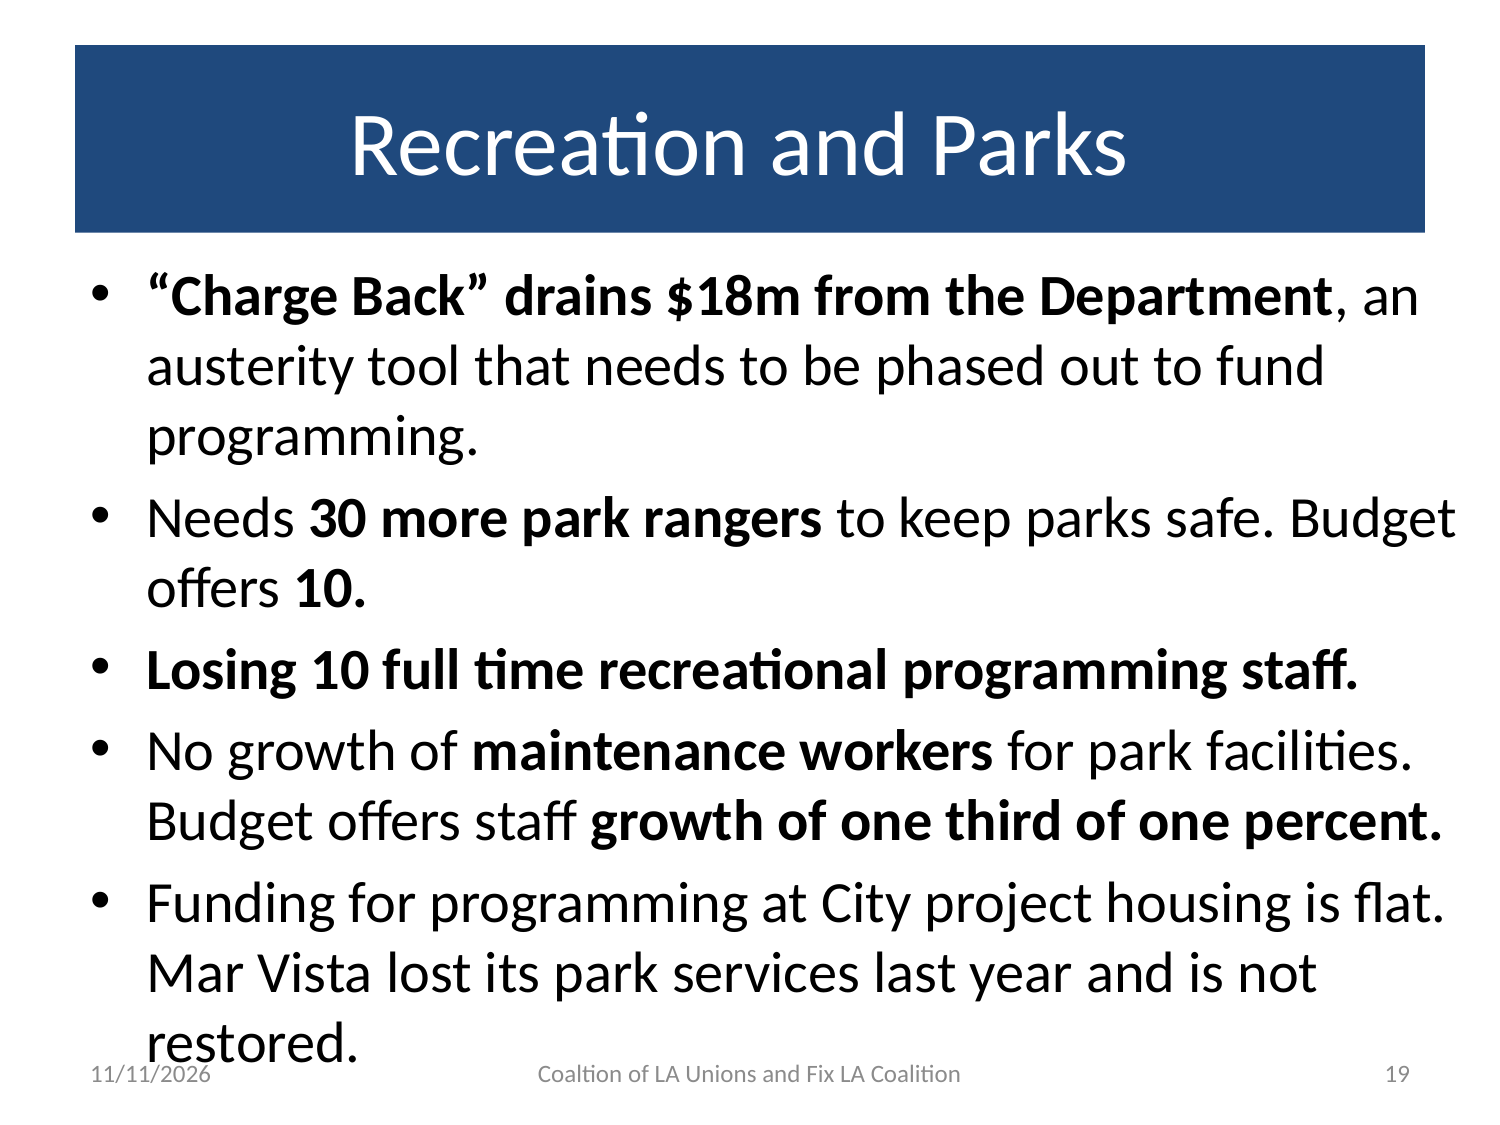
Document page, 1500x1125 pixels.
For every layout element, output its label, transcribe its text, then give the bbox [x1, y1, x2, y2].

title Recreation and Parks [75, 45, 1425, 233]
footer Coaltion of LA Unions and Fix LA Coalition [512, 1042, 988, 1103]
list “Charge Back” drains $18m from the Department, an austerity tool that needs to be phased out to fund programming. Needs 30 more park rangers to keep parks safe. Budget offers 10. Losing 10 full time recreational programming staff. No growth of maintenance workers for park facilities. Budget offers staff growth of one third of one percent. Funding for programming at City project housing is flat. Mar Vista lost its park services last year and is not restored. [75, 249, 1500, 1125]
slide_number 19 [1074, 1042, 1425, 1103]
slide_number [75, 1042, 425, 1103]
